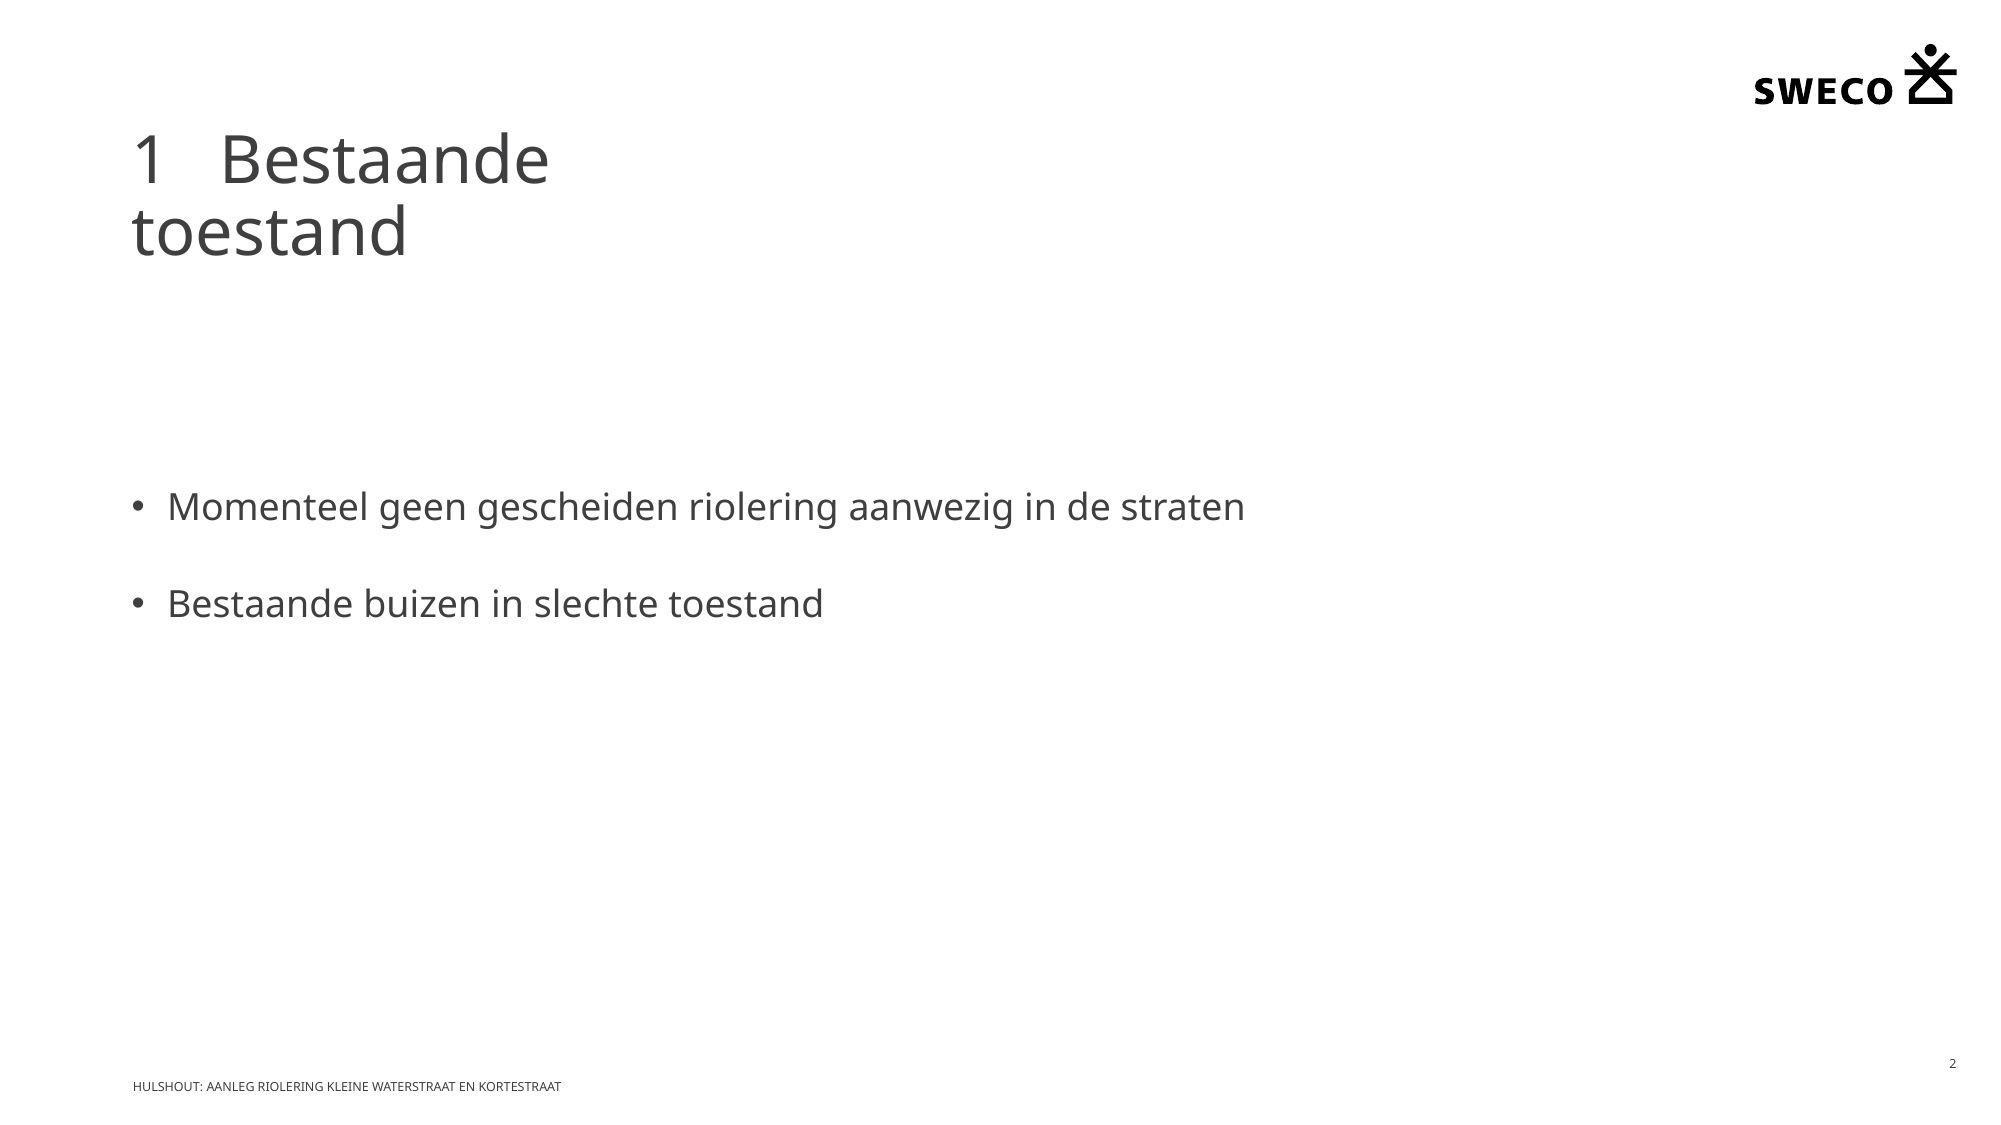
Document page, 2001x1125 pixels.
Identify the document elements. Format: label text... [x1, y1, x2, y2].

list Momenteel geen gescheiden riolering aanwezig in de straten Bestaande buizen in slechte toestand [131, 491, 1957, 1045]
title 1 Bestaande toestand [131, 124, 819, 270]
footer Hulshout: aanleg riolering kleine waterstraat en kortestraat [132, 1073, 1507, 1095]
slide_number 2 [1506, 1048, 1957, 1074]
